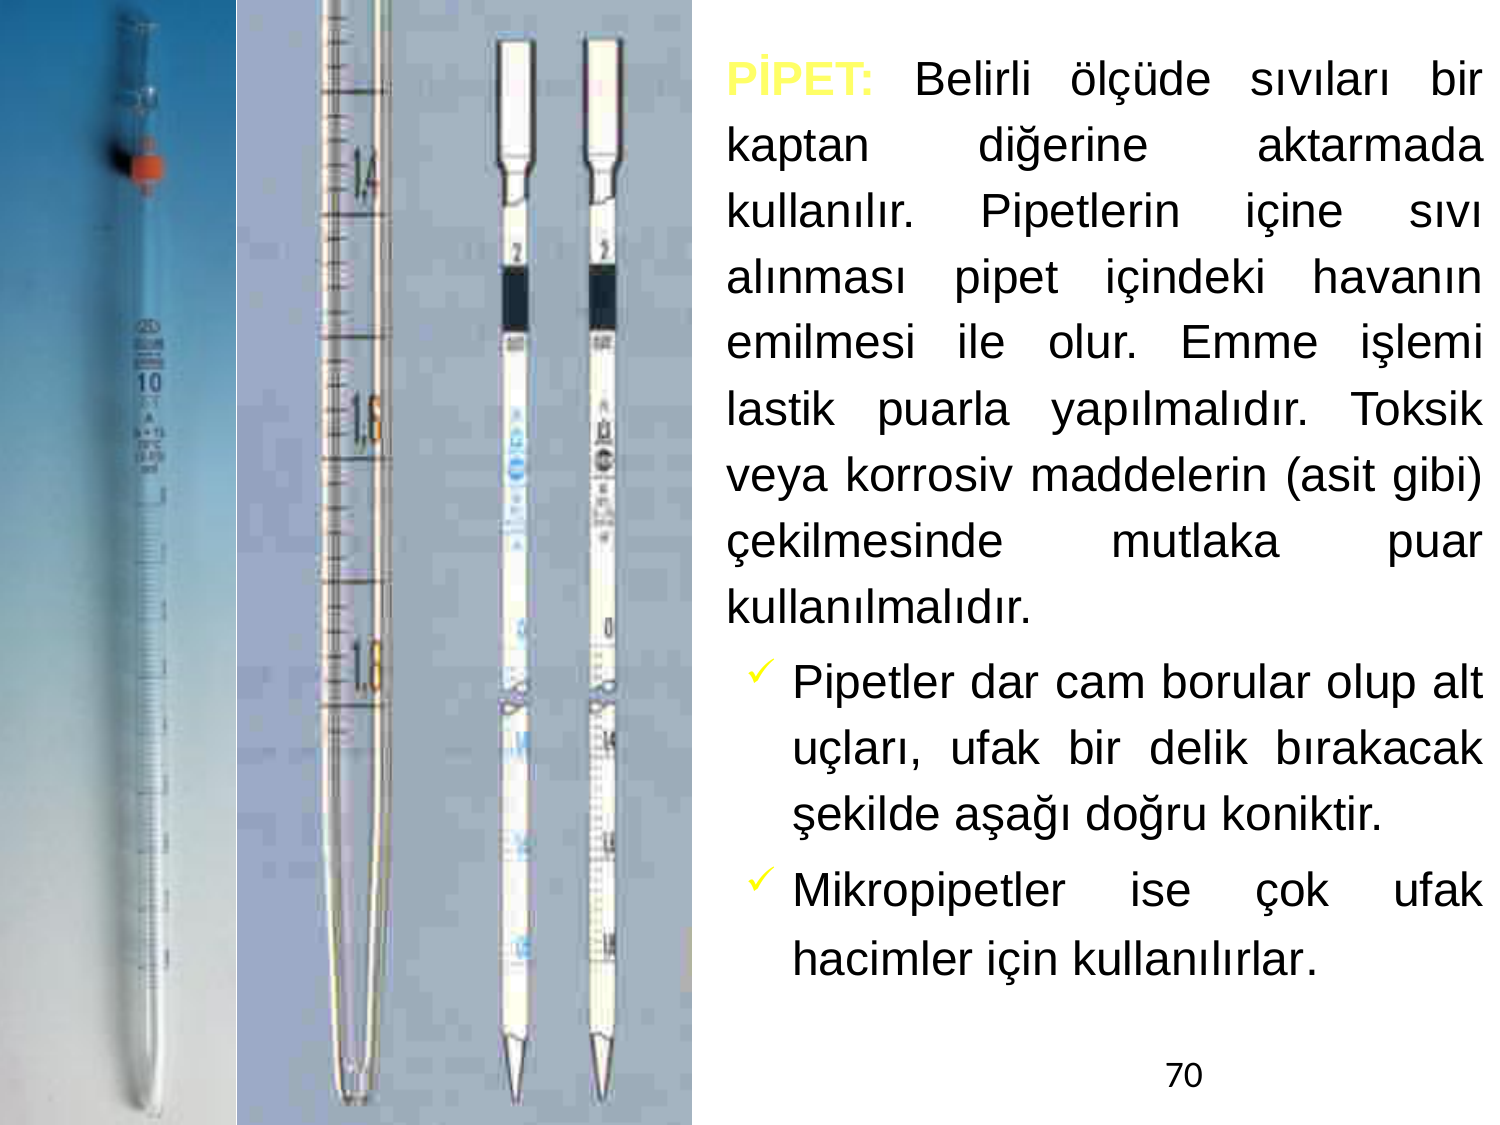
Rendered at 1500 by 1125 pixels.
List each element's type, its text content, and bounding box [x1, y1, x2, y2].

list PİPET: Belirli ölçüde sıvıları bir kaptan diğerine aktarmada kullanılır. Pipetlerin içine sıvı alınması pipet içindeki havanın emilmesi ile olur. Emme işlemi lastik puarla yapılmalıdır. Toksik veya korrosiv maddelerin (asit gibi) çekilmesinde mutlaka puar kullanılmalıdır. Pipetler dar cam borular olup alt uçları, ufak bir delik bırakacak şekilde aşağı doğru koniktir. Mikropipetler ise çok ufak hacimler için kullanılırlar. [696, 31, 1500, 1125]
picture [0, 0, 692, 1125]
